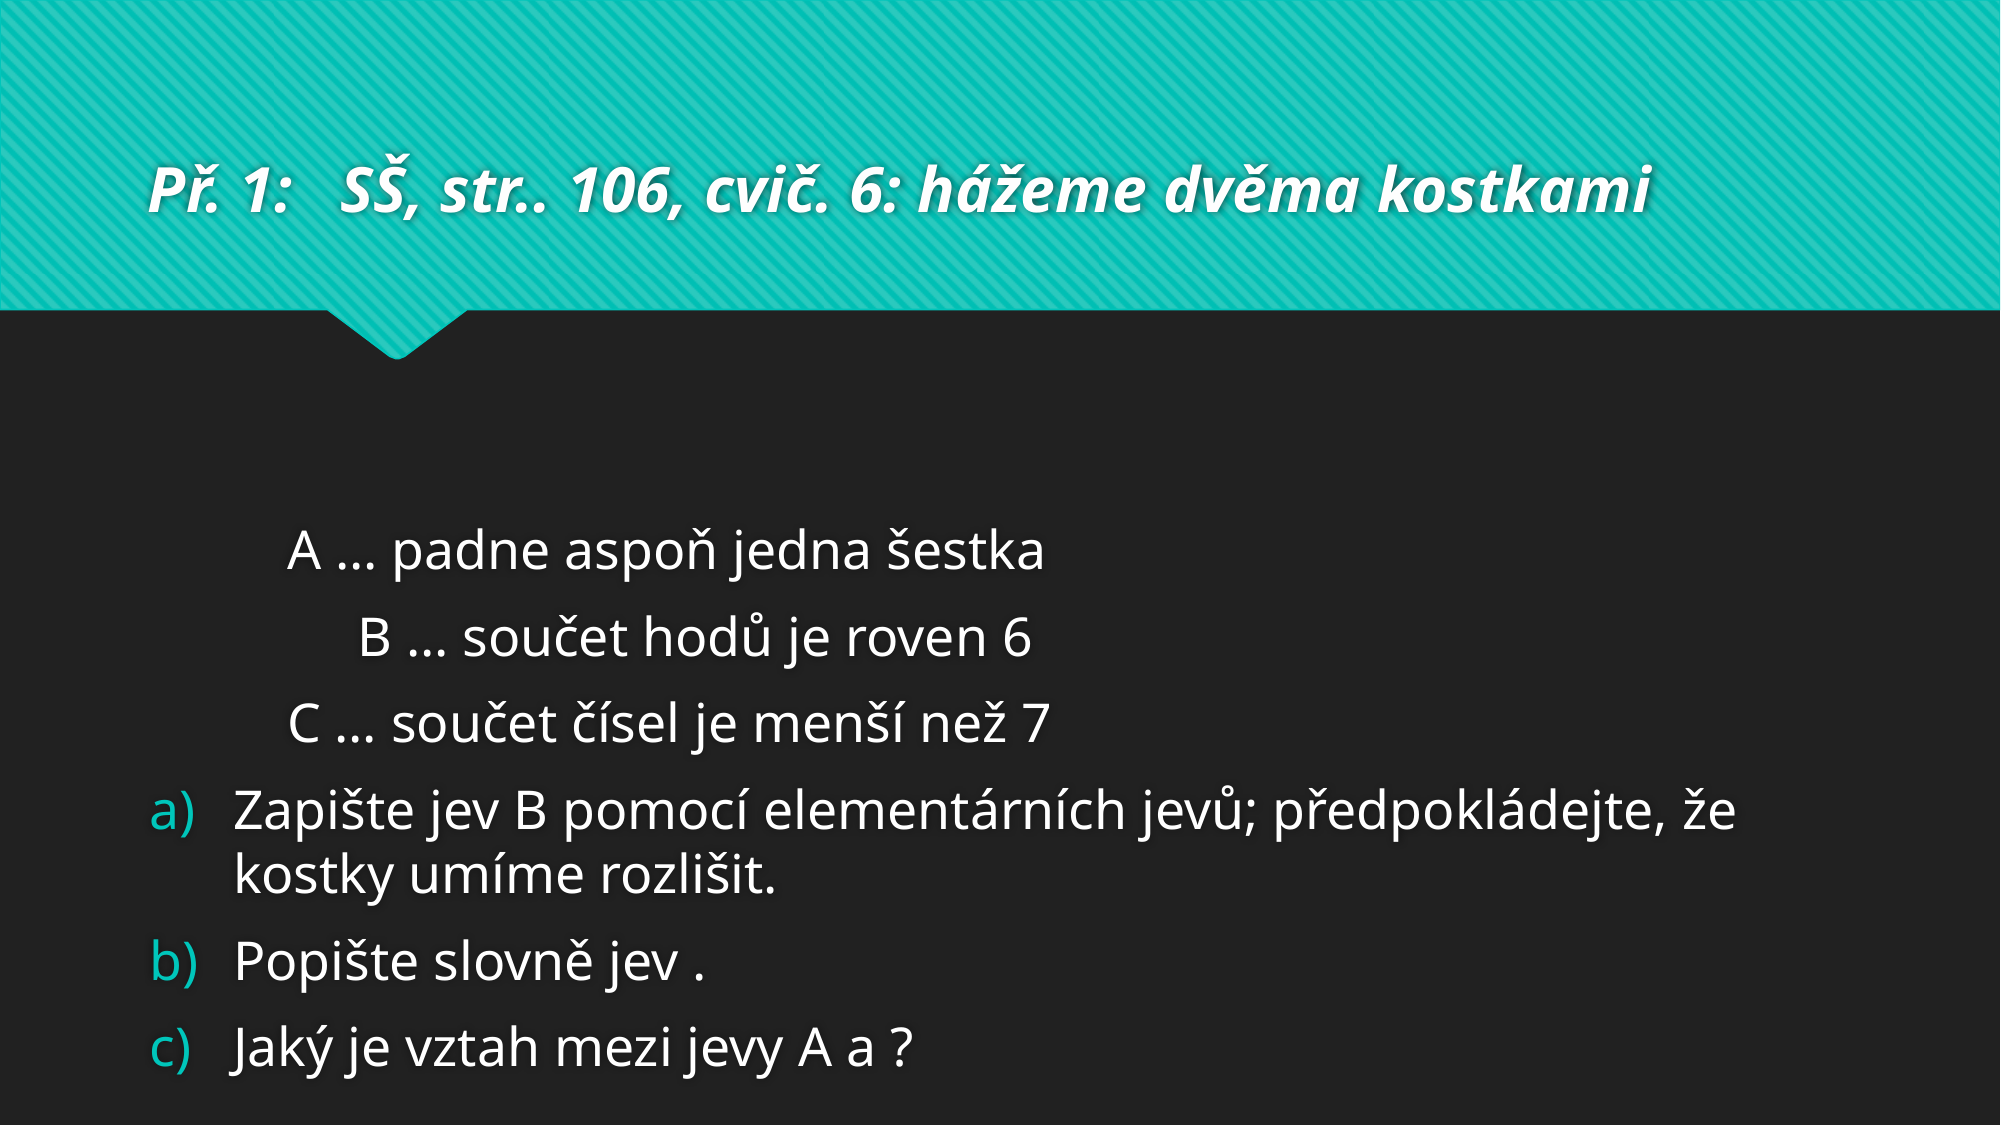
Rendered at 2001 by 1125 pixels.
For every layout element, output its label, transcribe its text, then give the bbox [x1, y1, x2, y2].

title Př. 1: SŠ, str.. 106, cvič. 6: hážeme dvěma kostkami [132, 73, 1868, 233]
